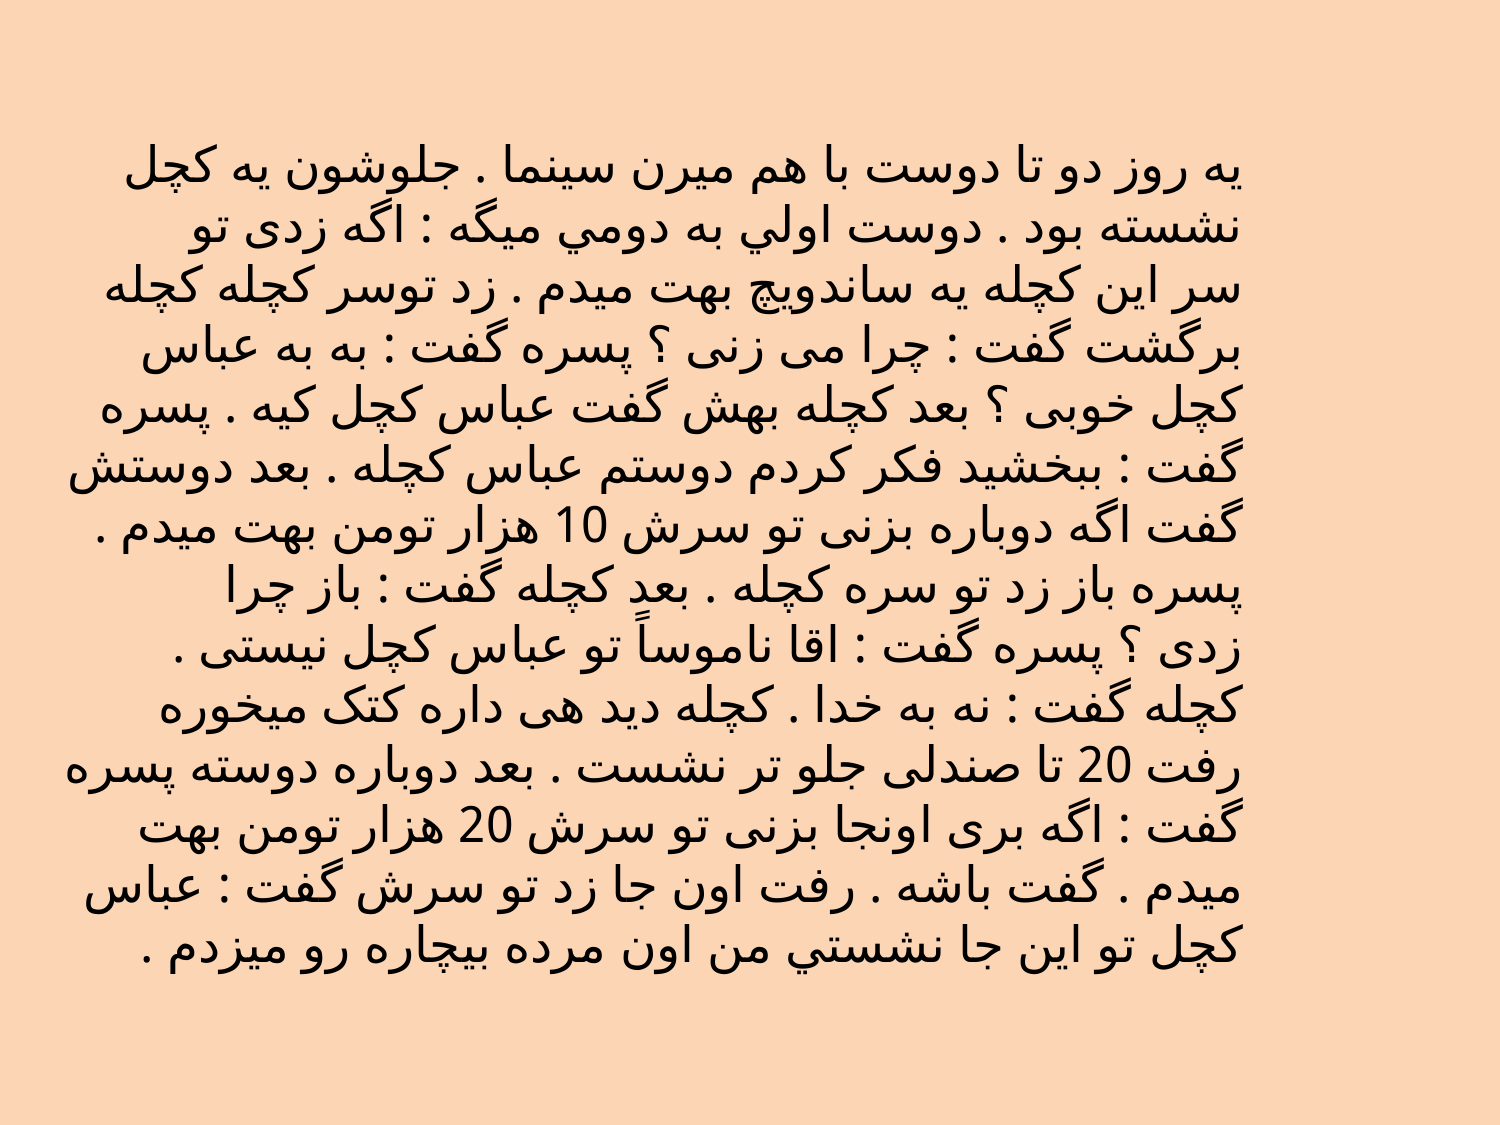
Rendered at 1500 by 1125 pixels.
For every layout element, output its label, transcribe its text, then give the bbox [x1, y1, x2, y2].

text_box ﻳﻪ ﺭﻭﺯ ﺩﻭ ﺗﺎ ﺩﻭﺳﺖ ﺑﺎ ﻫﻢ ﻣﻴﺮﻥ ﺳﻴﻨﻤﺎ . ﺟﻠﻮﺷﻮﻥ ﻳﻪ ﻛﭽﻞ ﻧﺸﺴﺘﻪ ﺑﻮﺩ . ﺩﻭﺳﺖ ﺍﻭﻟﻲ ﺑﻪ ﺩﻭﻣﻲ ﻣﻴﮕﻪ : ﺍﮔﻪ ﺯﺩﻯ ﺗﻮ ﺳﺮ ﺍﻳﻦ ﻛﭽﻠﻪ ﻳﻪ ﺳﺎﻧﺪﻭﻳﭻ ﺑﻬﺖ ﻣﻴﺪﻡ . ﺯﺩ ﺗﻮﺳﺮ ﮐﭽﻠﻪ ﮐﭽﻠﻪ ﺑﺮﮔﺸﺖ ﮔﻔﺖ : ﭼﺮﺍ ﻣﻰ ﺯﻧﻰ ؟ ﭘﺴﺮﻩ ﮔﻔﺖ : ﺑﻪ ﺑﻪ ﻋﺒﺎﺱ ﮐﭽﻞ ﺧﻮﺑﻰ ؟ ﺑﻌﺪ ﮐﭽﻠﻪ ﺑﻬﺶ ﮔﻔﺖ ﻋﺒﺎﺱ ﮐﭽﻞ ﮐﻴﻪ . ﭘﺴﺮﻩ ﮔﻔﺖ : ﺑﺒﺨﺸﻴﺪ ﻓﻜﺮ ﻛﺮﺩﻡ ﺩﻭﺳﺘﻢ ﻋﺒﺎﺱ ﻛﭽﻠﻪ . ﺑﻌﺪ ﺩﻭﺳﺘﺶ ﮔﻔﺖ ﺍﮔﻪ ﺩﻭﺑﺎﺭﻩ ﺑﺰﻧﻰ ﺗﻮ ﺳﺮﺵ 10 ﻫﺰﺍﺭ ﺗﻮﻣﻦ ﺑﻬﺖ ﻣﻴﺪﻡ . ﭘﺴﺮﻩ ﺑﺎﺯ ﺯﺩ ﺗﻮ ﺳﺮﻩ ﮐﭽﻠﻪ . ﺑﻌﺪ ﮐﭽﻠﻪ ﮔﻔﺖ : ﺑﺎﺯ ﭼﺮﺍ ﺯﺩﻯ ؟ ﭘﺴﺮﻩ ﮔﻔﺖ : ﺍﻗﺎ ﻧﺎﻣﻮﺳﺎً ﺗﻮ ﻋﺒﺎﺱ ﮐﭽﻞ ﻧﻴﺴﺘﻰ . ﮐﭽﻠﻪ ﮔﻔﺖ : ﻧﻪ ﺑﻪ ﺧﺪﺍ . ﮐﭽﻠﻪ ﺩﻳﺪ ﻫﻰ ﺩﺍﺭﻩ ﮐﺘﮏ ﻣﻴﺨﻮﺭﻩ ﺭﻓﺖ 20 ﺗﺎ ﺻﻨﺪﻟﻰ ﺟﻠﻮ ﺗﺮ ﻧﺸﺴﺖ . ﺑﻌﺪ ﺩﻭﺑﺎﺭﻩ ﺩﻭﺳﺘﻪ ﭘﺴﺮﻩ ﮔﻔﺖ : ﺍﮔﻪ ﺑﺮﻯ ﺍﻭﻧﺠﺎ ﺑﺰﻧﻰ ﺗﻮ ﺳﺮﺵ 20 ﻫﺰﺍﺭ ﺗﻮﻣﻦ ﺑﻬﺖ ﻣﻴﺪﻡ . ﮔﻔﺖ ﺑﺎﺷﻪ . ﺭﻓﺖ ﺍﻭﻥ ﺟﺎ ﺯﺩ ﺗﻮ ﺳﺮﺵ ﮔﻔﺖ : ﻋﺒﺎﺱ ﮐﭽﻞ ﺗﻮ ﺍﻳﻦ ﺟﺎ ﻧﺸﺴﺘﻲ ﻣﻦ ﺍﻭﻥ ﻣﺮﺩﻩ ﺑﻴﭽﺎﺭﻩ ﺭﻭ ﻣﻴﺰﺩﻡ . [0, 125, 1258, 981]
